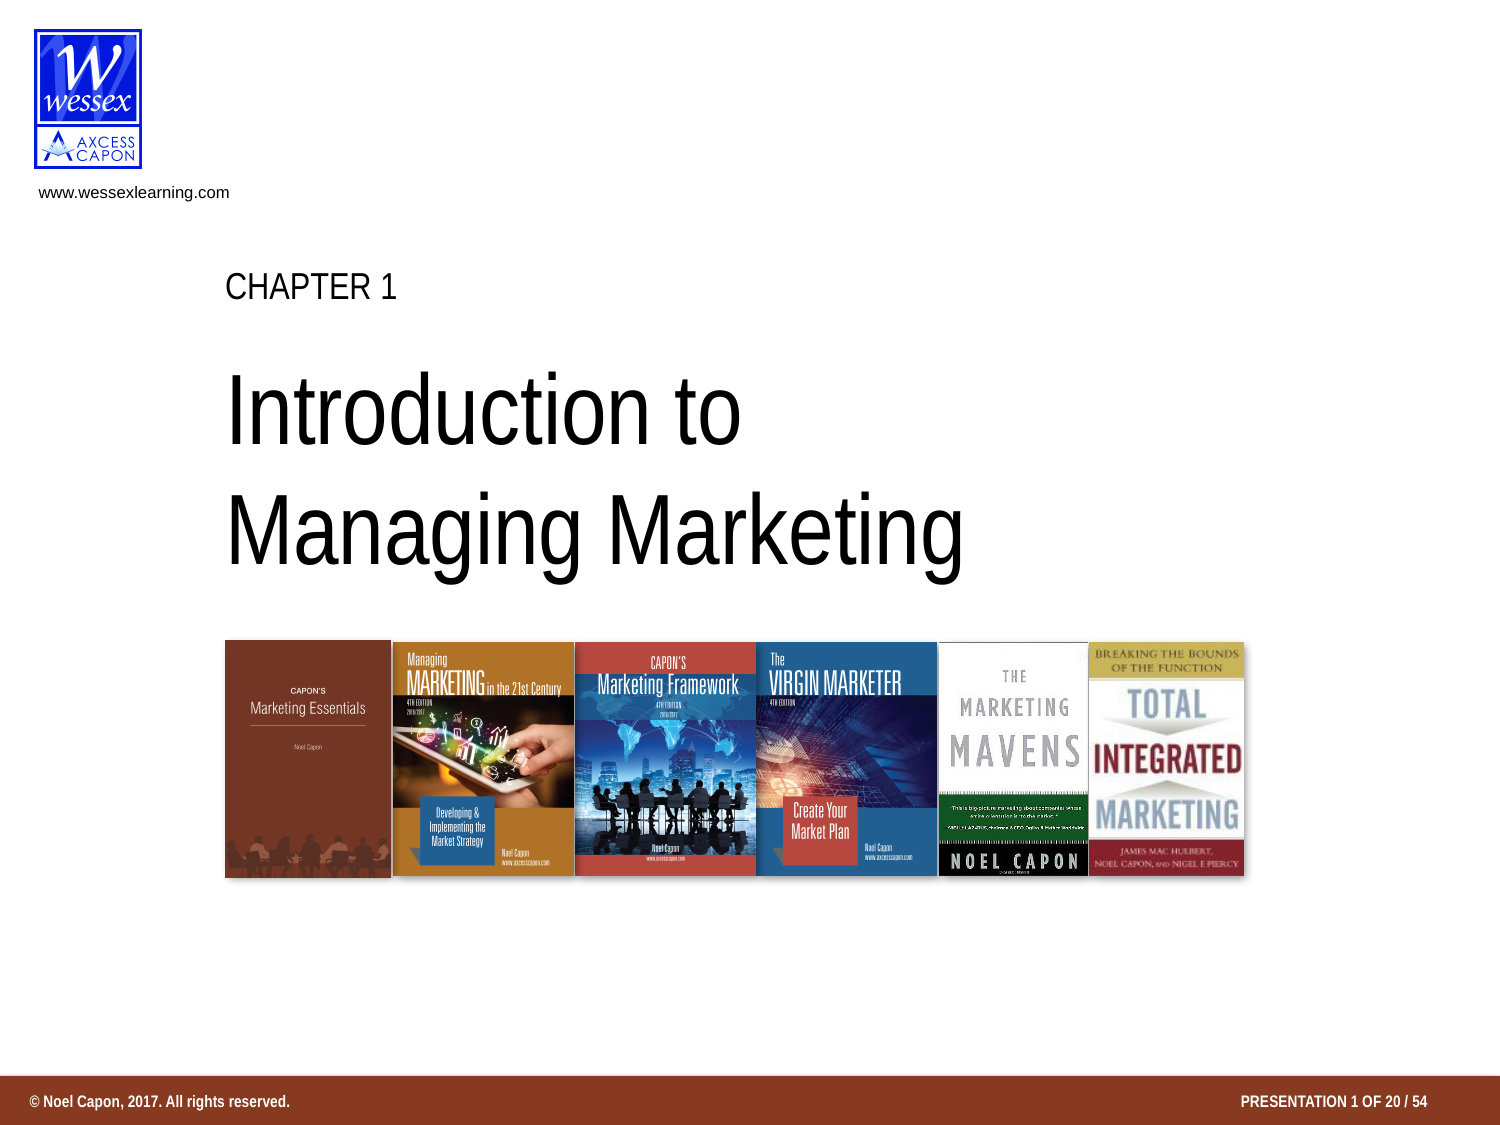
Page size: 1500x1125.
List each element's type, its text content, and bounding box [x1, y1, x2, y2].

text_box www.wessexlearning.com [38, 182, 231, 203]
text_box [224, 639, 1244, 878]
picture [34, 28, 142, 169]
text_box Chapter 1 Introduction to Managing Marketing [225, 262, 1249, 585]
